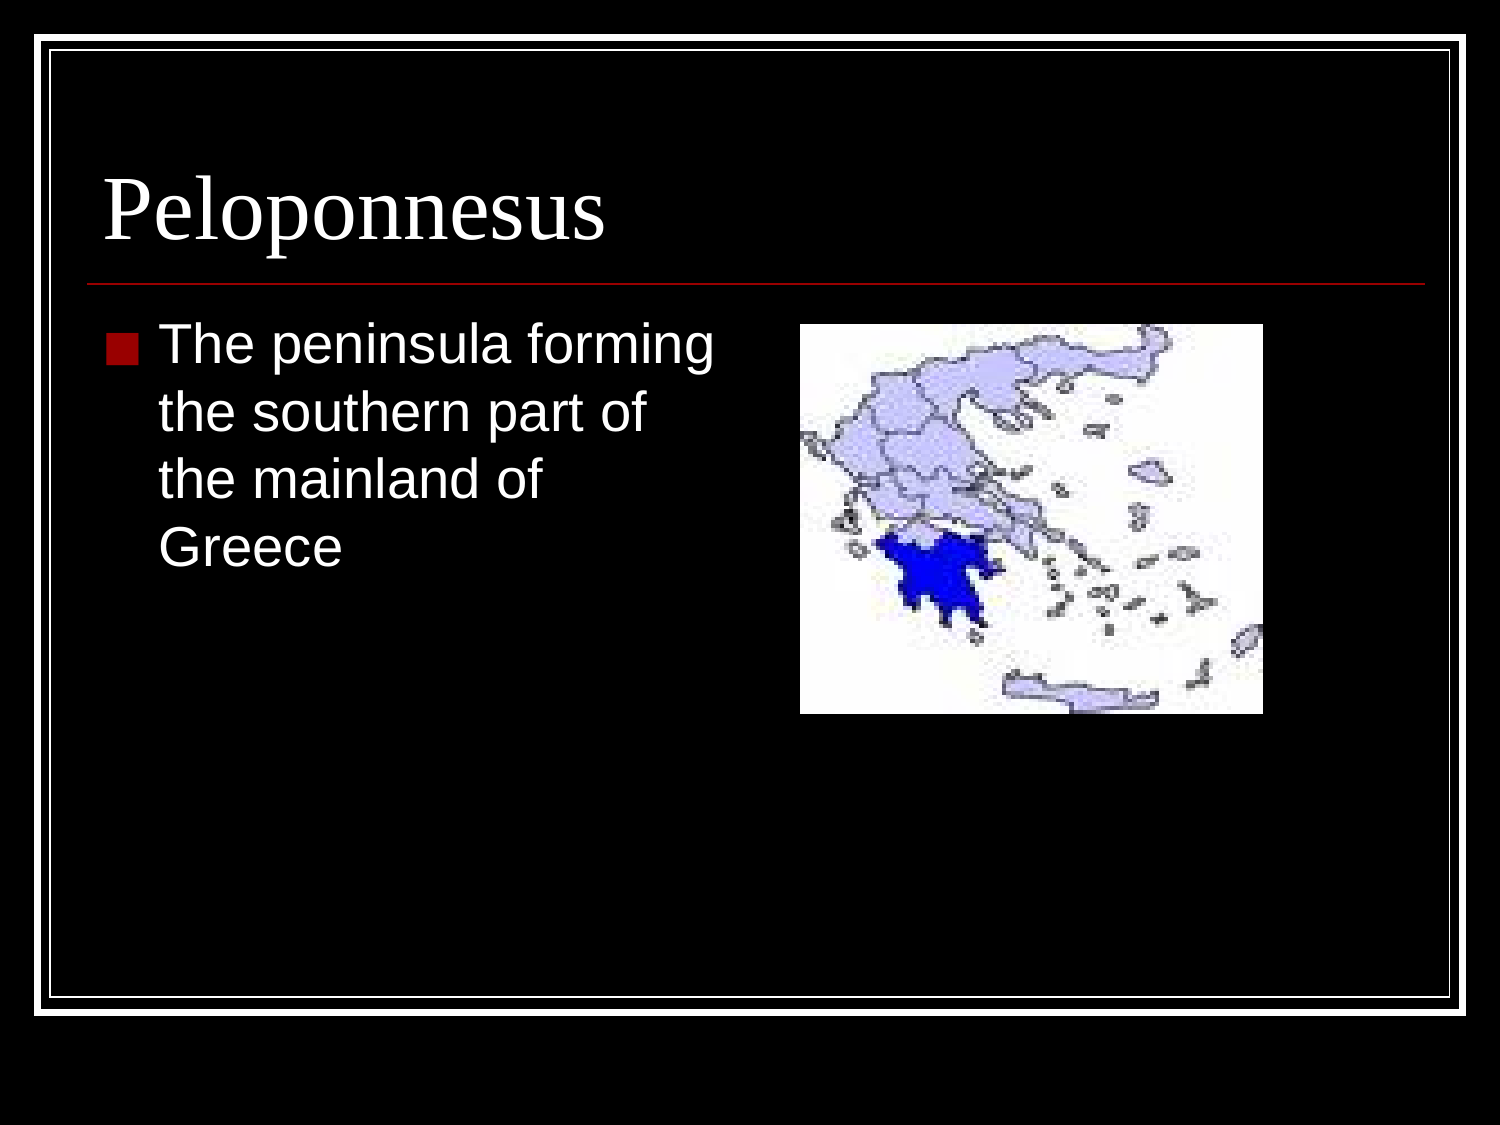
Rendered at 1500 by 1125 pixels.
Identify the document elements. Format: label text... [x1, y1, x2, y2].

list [799, 324, 1263, 714]
list The peninsula forming the southern part of the mainland of Greece [87, 299, 744, 963]
title Peloponnesus [87, 77, 1425, 266]
